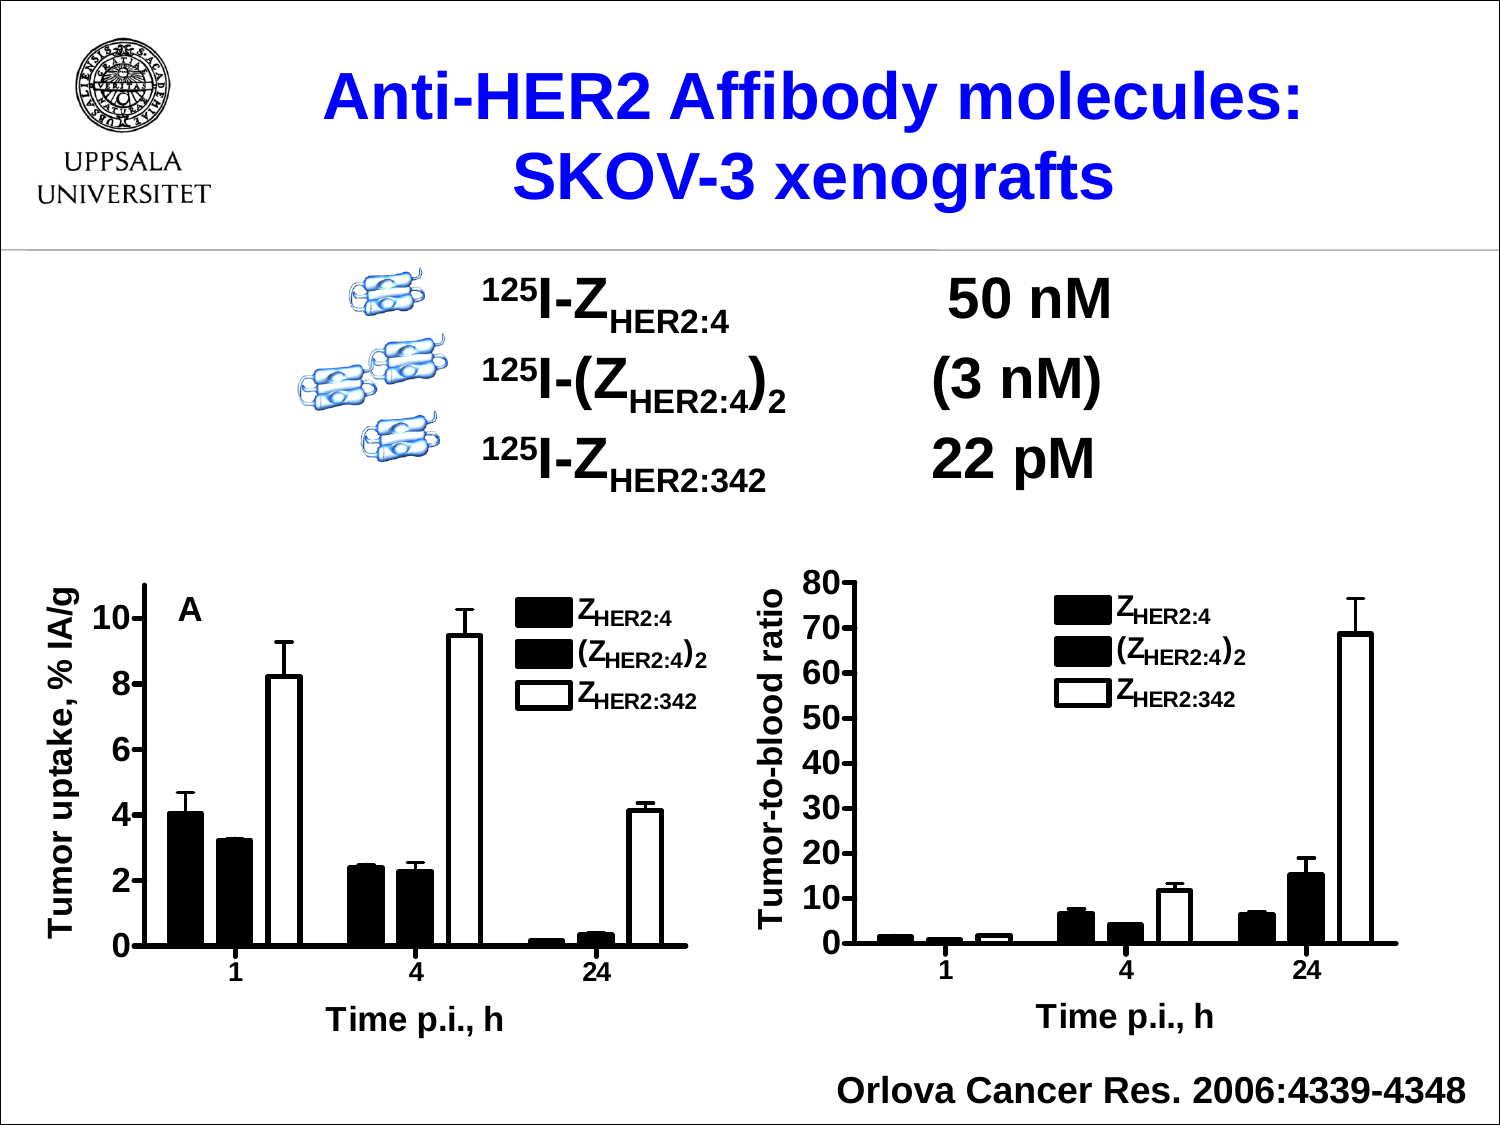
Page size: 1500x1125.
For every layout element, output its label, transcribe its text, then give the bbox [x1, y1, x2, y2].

picture [0, 503, 1500, 1125]
picture [348, 266, 425, 317]
picture [297, 333, 448, 462]
text_box Anti-HER2 Affibody molecules: SKOV-3 xenografts [307, 45, 1321, 221]
picture [1, 1, 248, 248]
text_box 125I-ZHER2:4 50 nM 125I-(ZHER2:4)2 (3 nM) 125I-ZHER2:342 22 pM [466, 253, 1128, 502]
